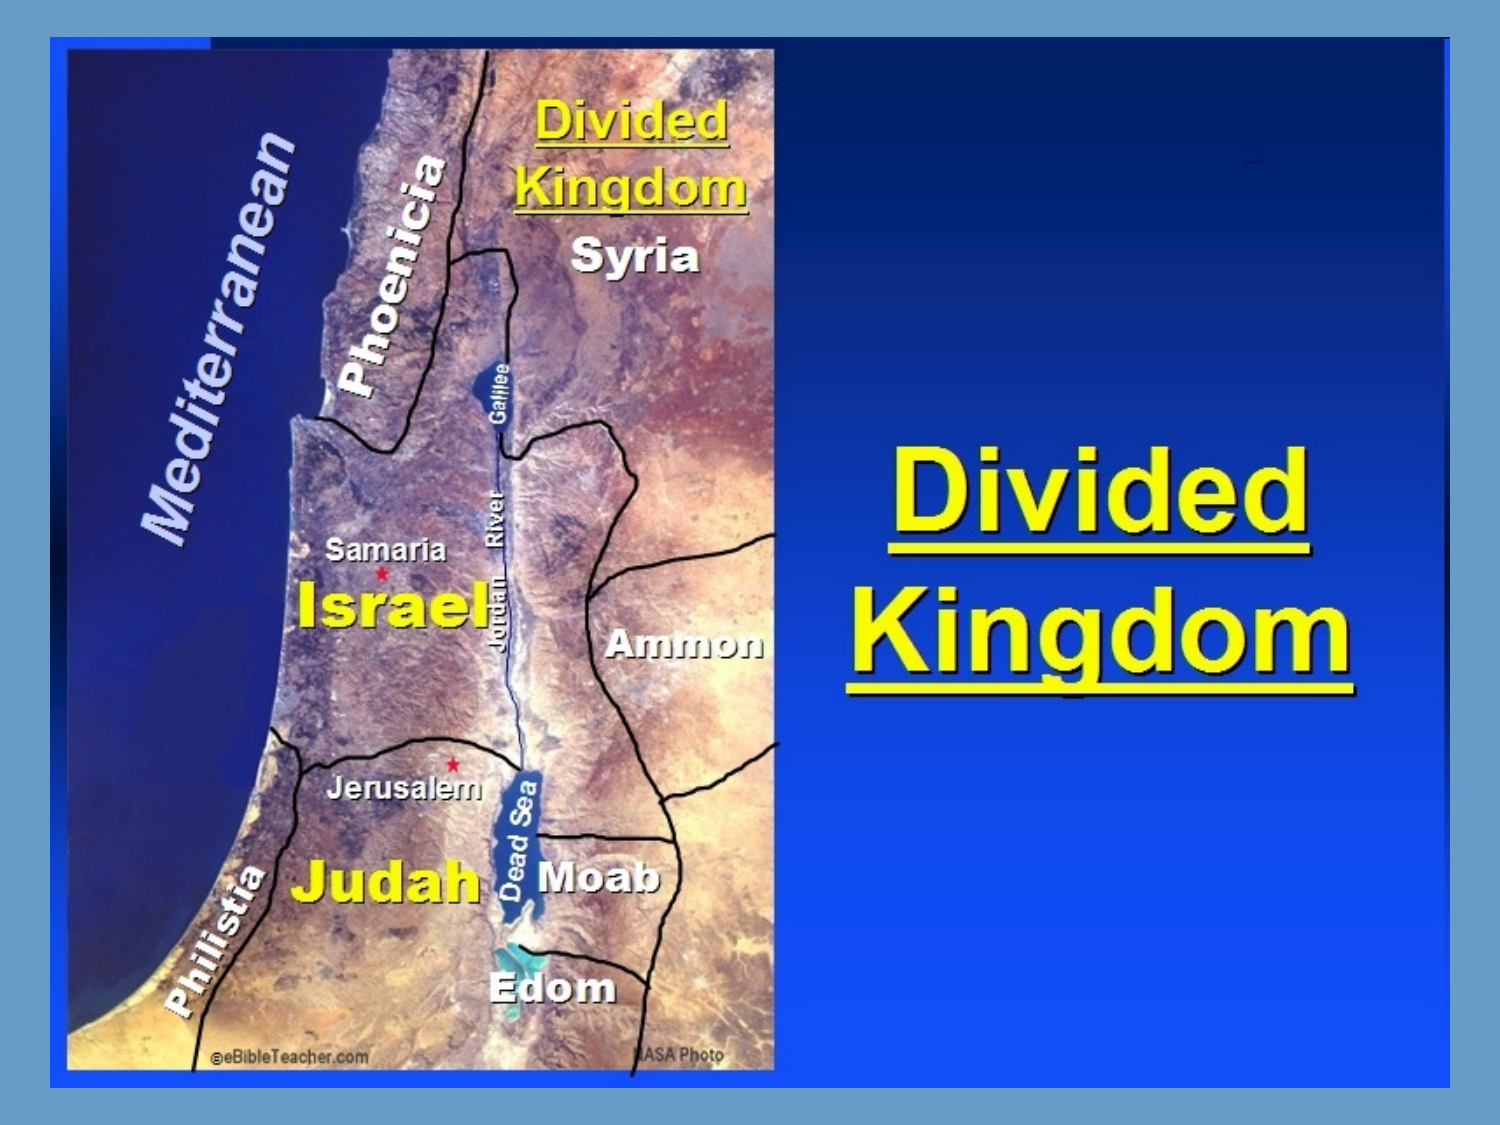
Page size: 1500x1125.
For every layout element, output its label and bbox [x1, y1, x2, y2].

picture [49, 37, 1451, 1088]
